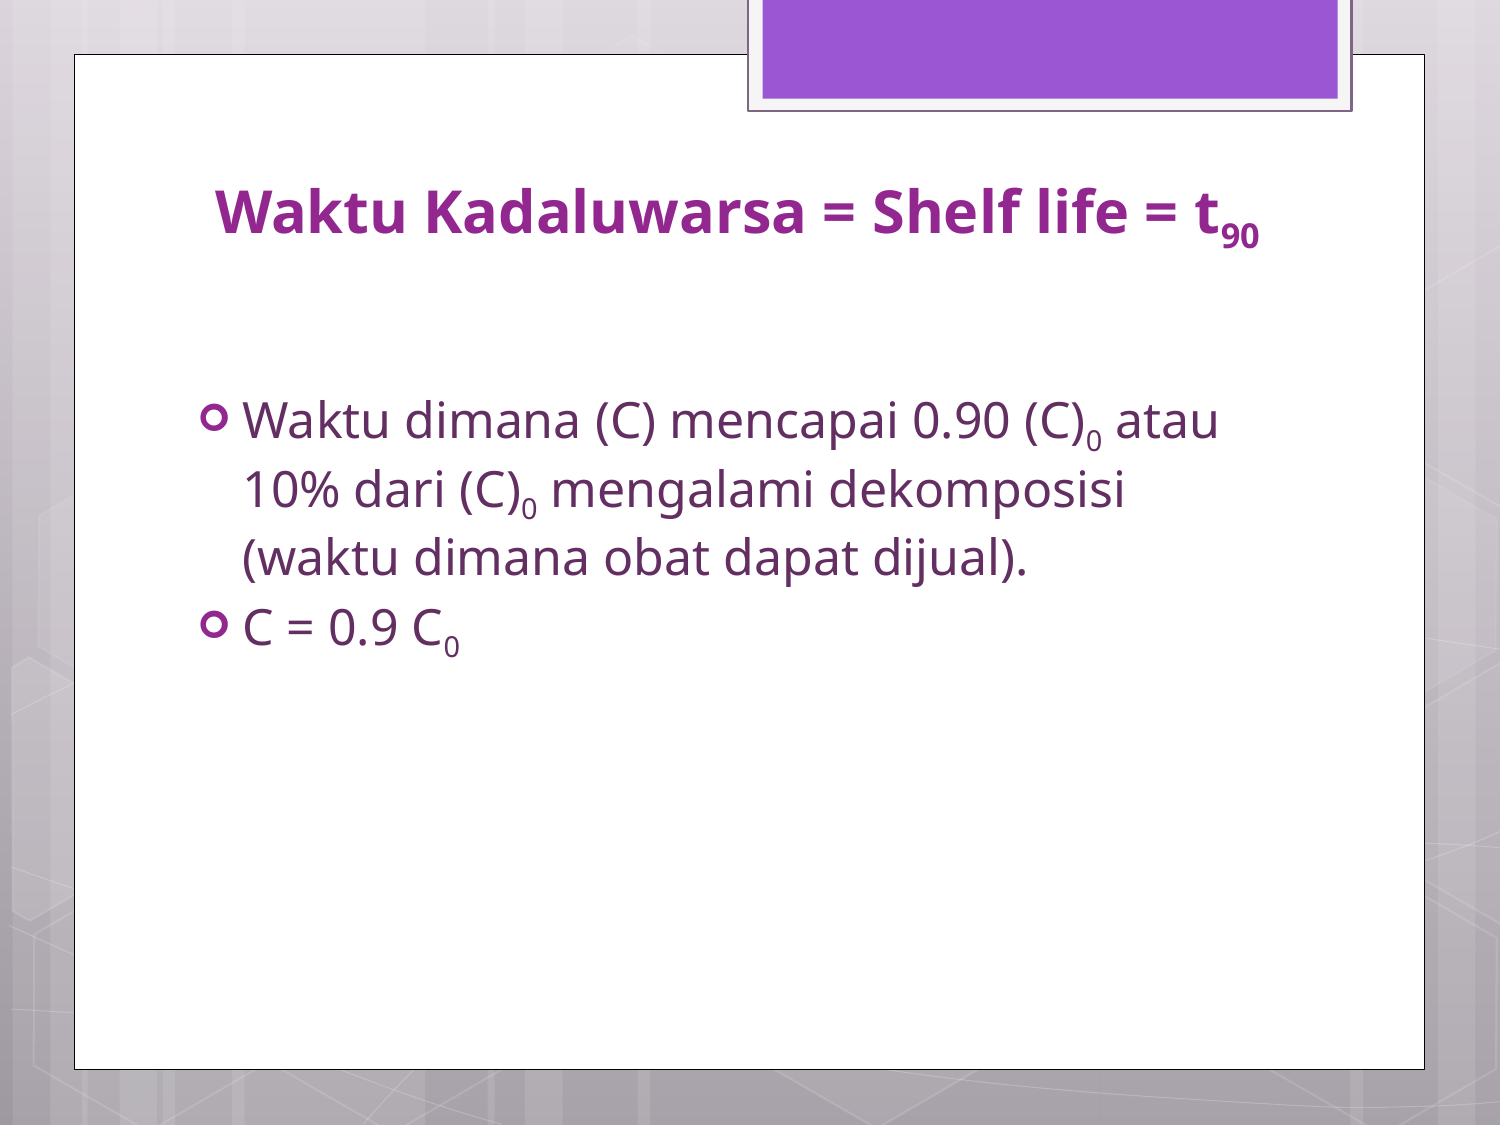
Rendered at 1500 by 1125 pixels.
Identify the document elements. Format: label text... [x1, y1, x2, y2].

title Waktu Kadaluwarsa = Shelf life = t90 [200, 162, 1288, 263]
list Waktu dimana (C) mencapai 0.90 (C)0 atau 10% dari (C)0 mengalami dekomposisi (waktu dimana obat dapat dijual). C = 0.9 C0 [171, 381, 1283, 957]
